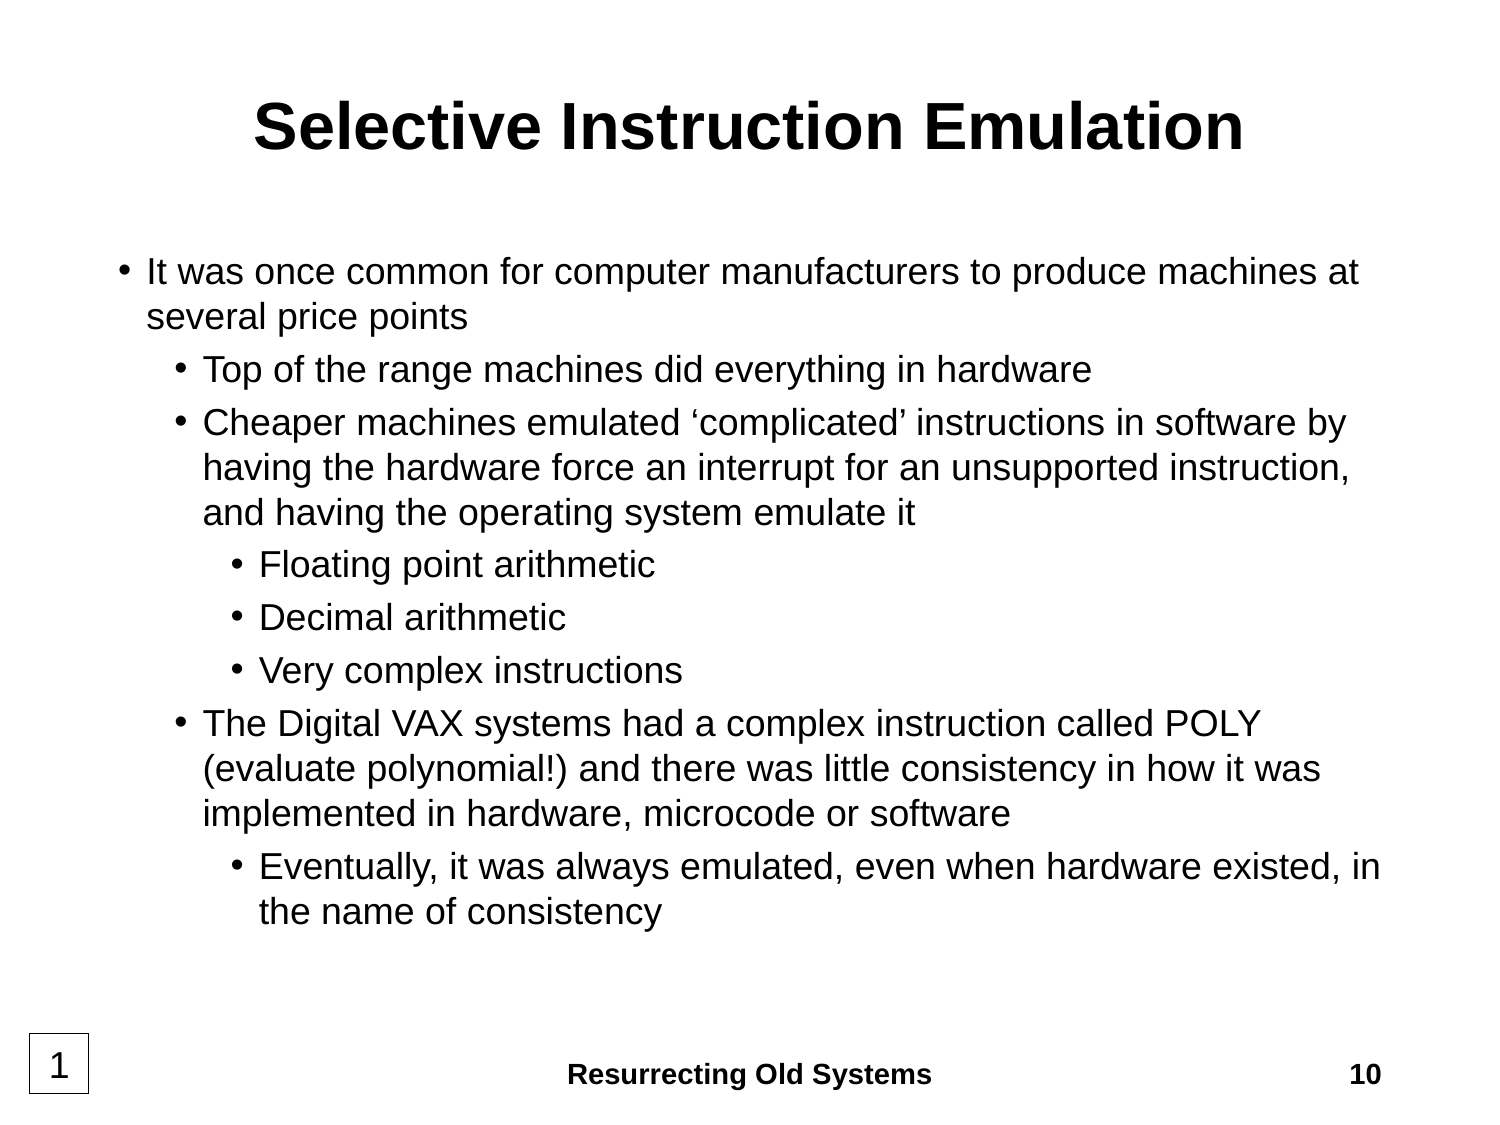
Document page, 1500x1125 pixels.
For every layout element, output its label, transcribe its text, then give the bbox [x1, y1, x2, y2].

title Selective Instruction Emulation [103, 59, 1397, 197]
slide_number 10 [1059, 1042, 1397, 1103]
text_box 1 [29, 1033, 89, 1094]
footer Resurrecting Old Systems [496, 1042, 1004, 1103]
list It was once common for computer manufacturers to produce machines at several price points Top of the range machines did everything in hardware Cheaper machines emulated ‘complicated’ instructions in software by having the hardware force an interrupt for an unsupported instruction, and having the operating system emulate it Floating point arithmetic Decimal arithmetic Very complex instructions The Digital VAX systems had a complex instruction called POLY (evaluate polynomial!) and there was little consistency in how it was implemented in hardware, microcode or software Eventually, it was always emulated, even when hardware existed, in the name of consistency [103, 239, 1397, 1012]
